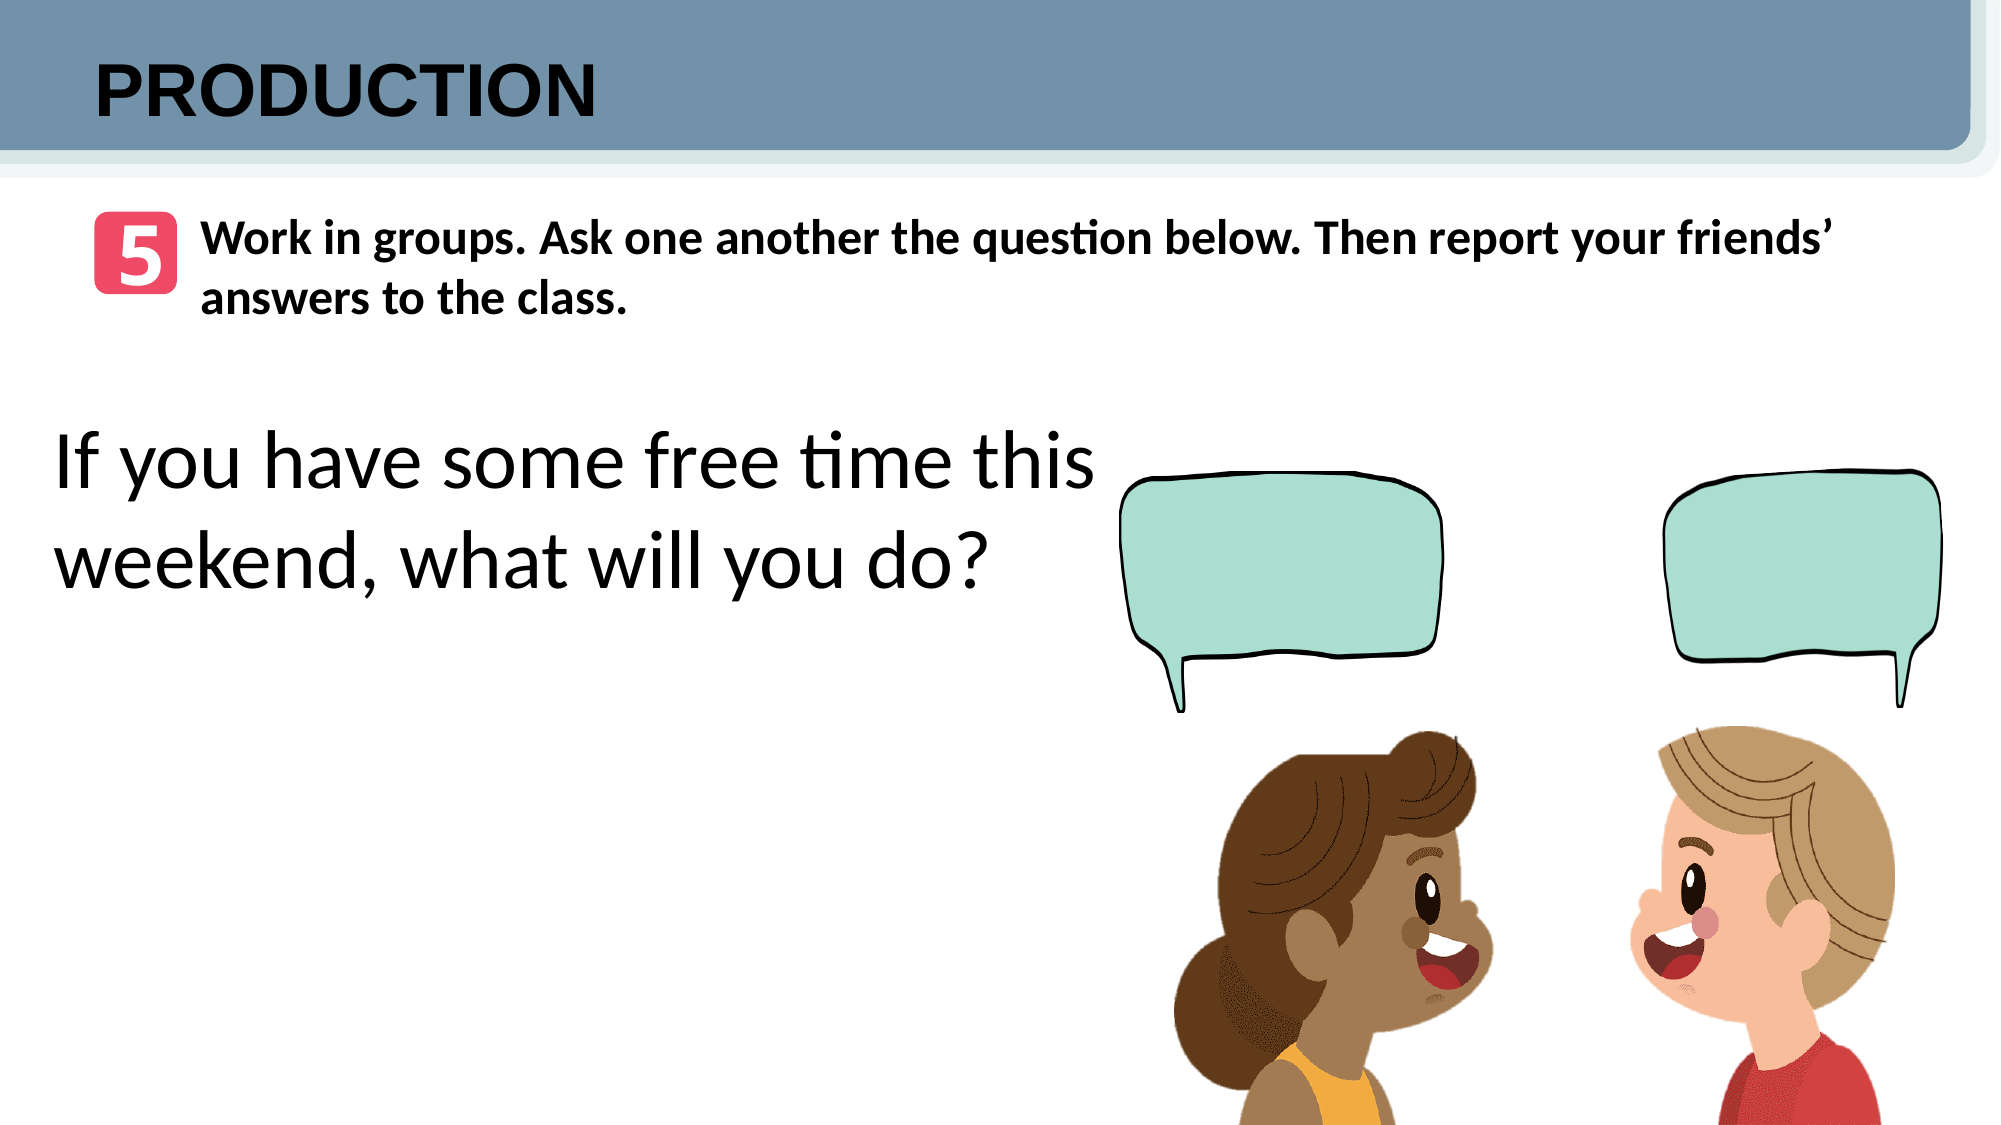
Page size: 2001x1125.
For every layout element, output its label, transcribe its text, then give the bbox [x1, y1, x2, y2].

text_box Work in groups. Ask one another the question below. Then report your friends’ answers to the class. [185, 197, 1960, 332]
text_box [169, 212, 178, 294]
picture [1171, 463, 1953, 1125]
text_box 5 [103, 194, 169, 310]
text_box If you have some free time this weekend, what will you do? [39, 397, 1120, 613]
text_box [0, 0, 2000, 178]
text_box [93, 211, 103, 295]
picture [1119, 471, 1445, 713]
